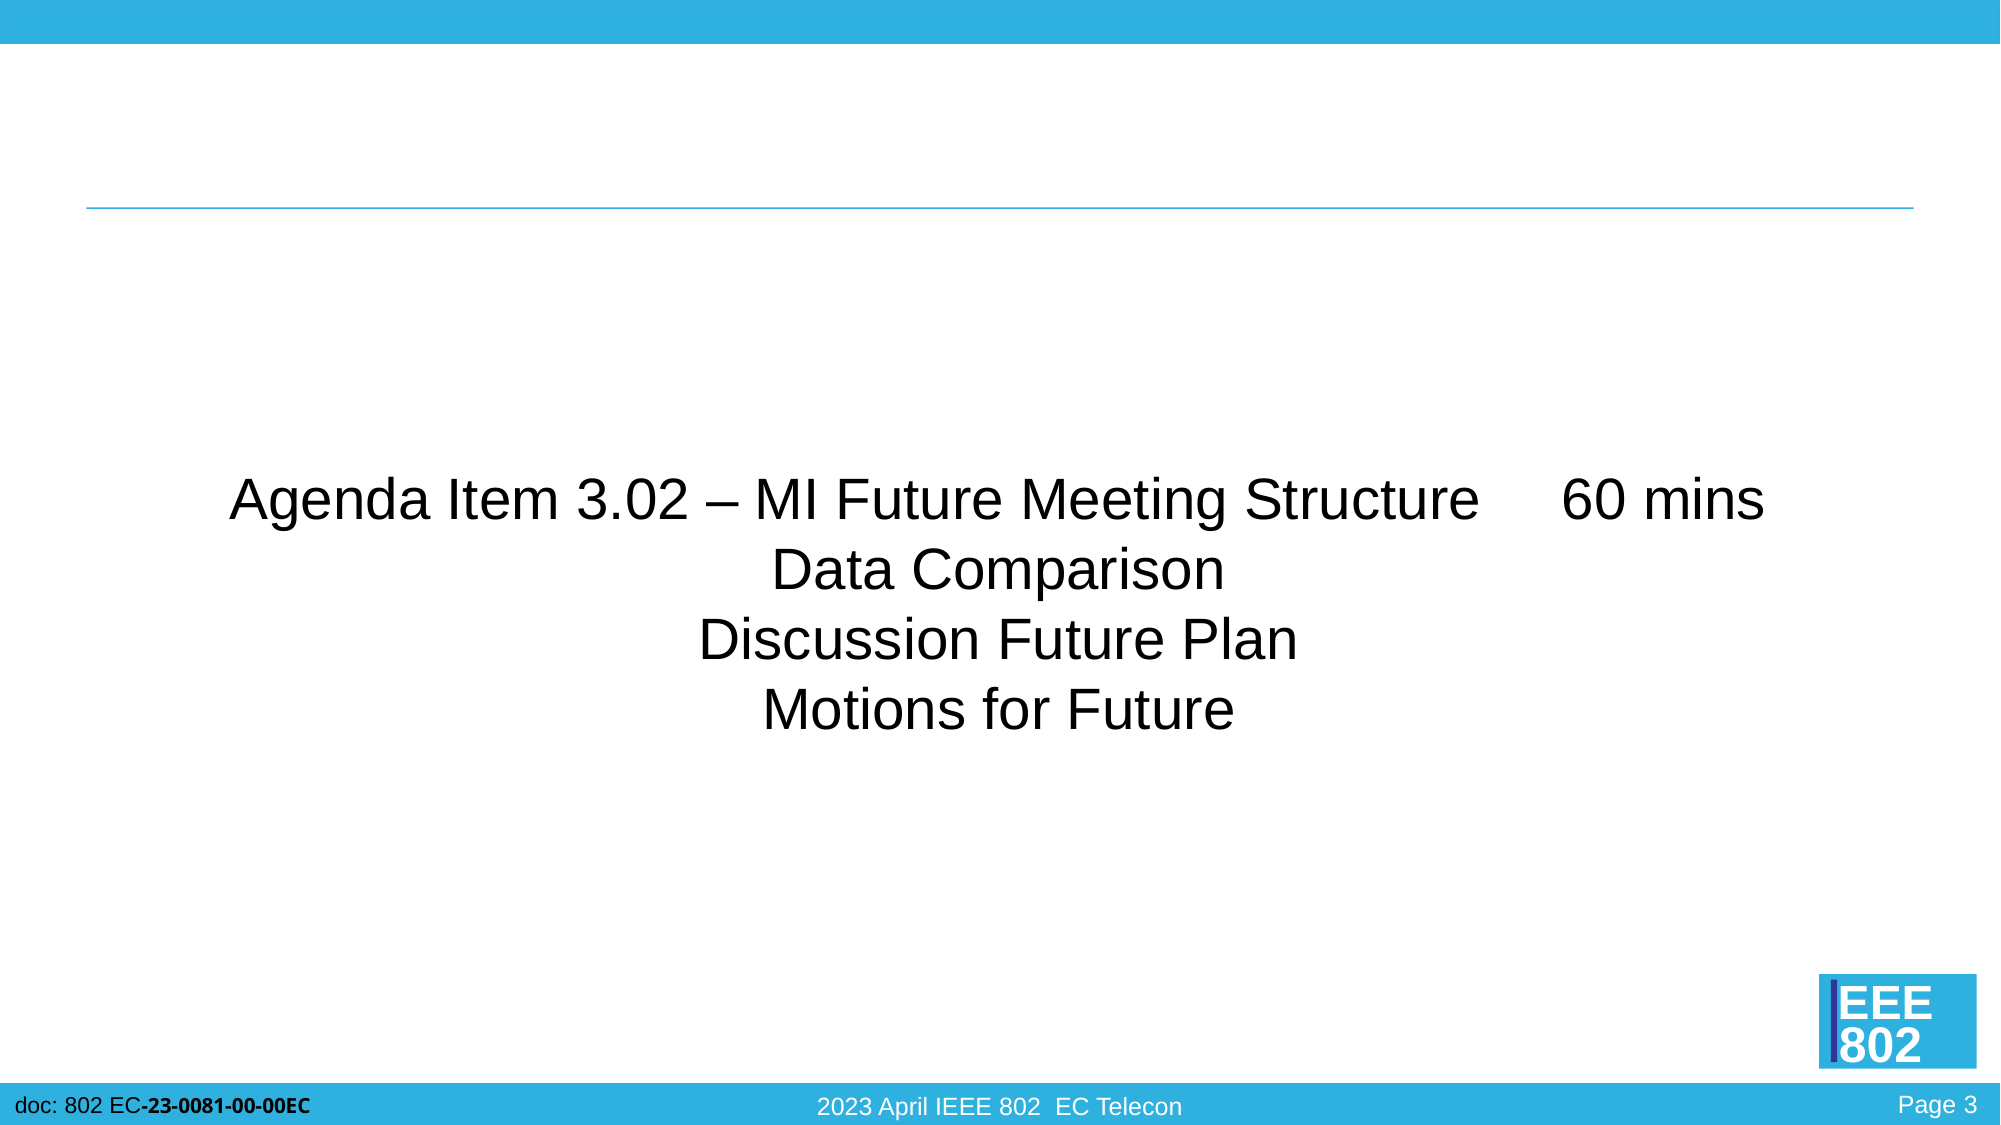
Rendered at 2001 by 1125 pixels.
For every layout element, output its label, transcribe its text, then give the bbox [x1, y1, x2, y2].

title Agenda Item 3.02 – MI Future Meeting Structure 60 mins Data Comparison Discussion Future Plan Motions for Future [136, 280, 1862, 749]
